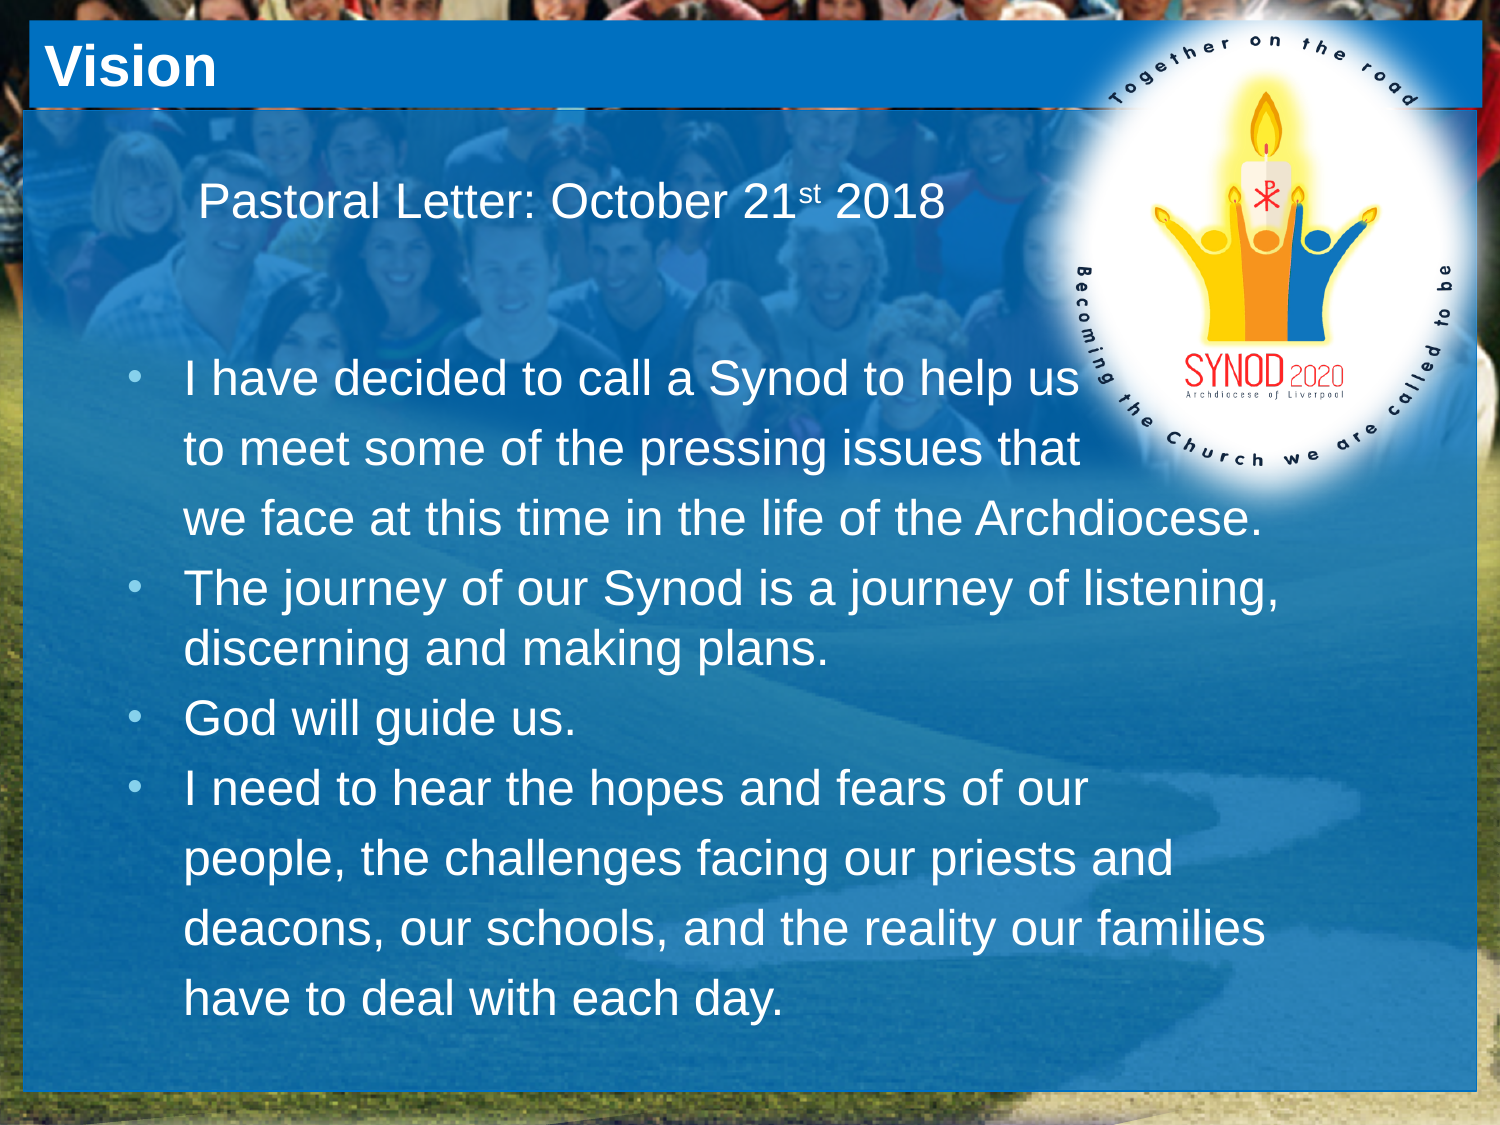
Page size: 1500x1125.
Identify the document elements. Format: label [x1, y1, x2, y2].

text_box [1008, 0, 1500, 540]
picture [0, 0, 1500, 1125]
